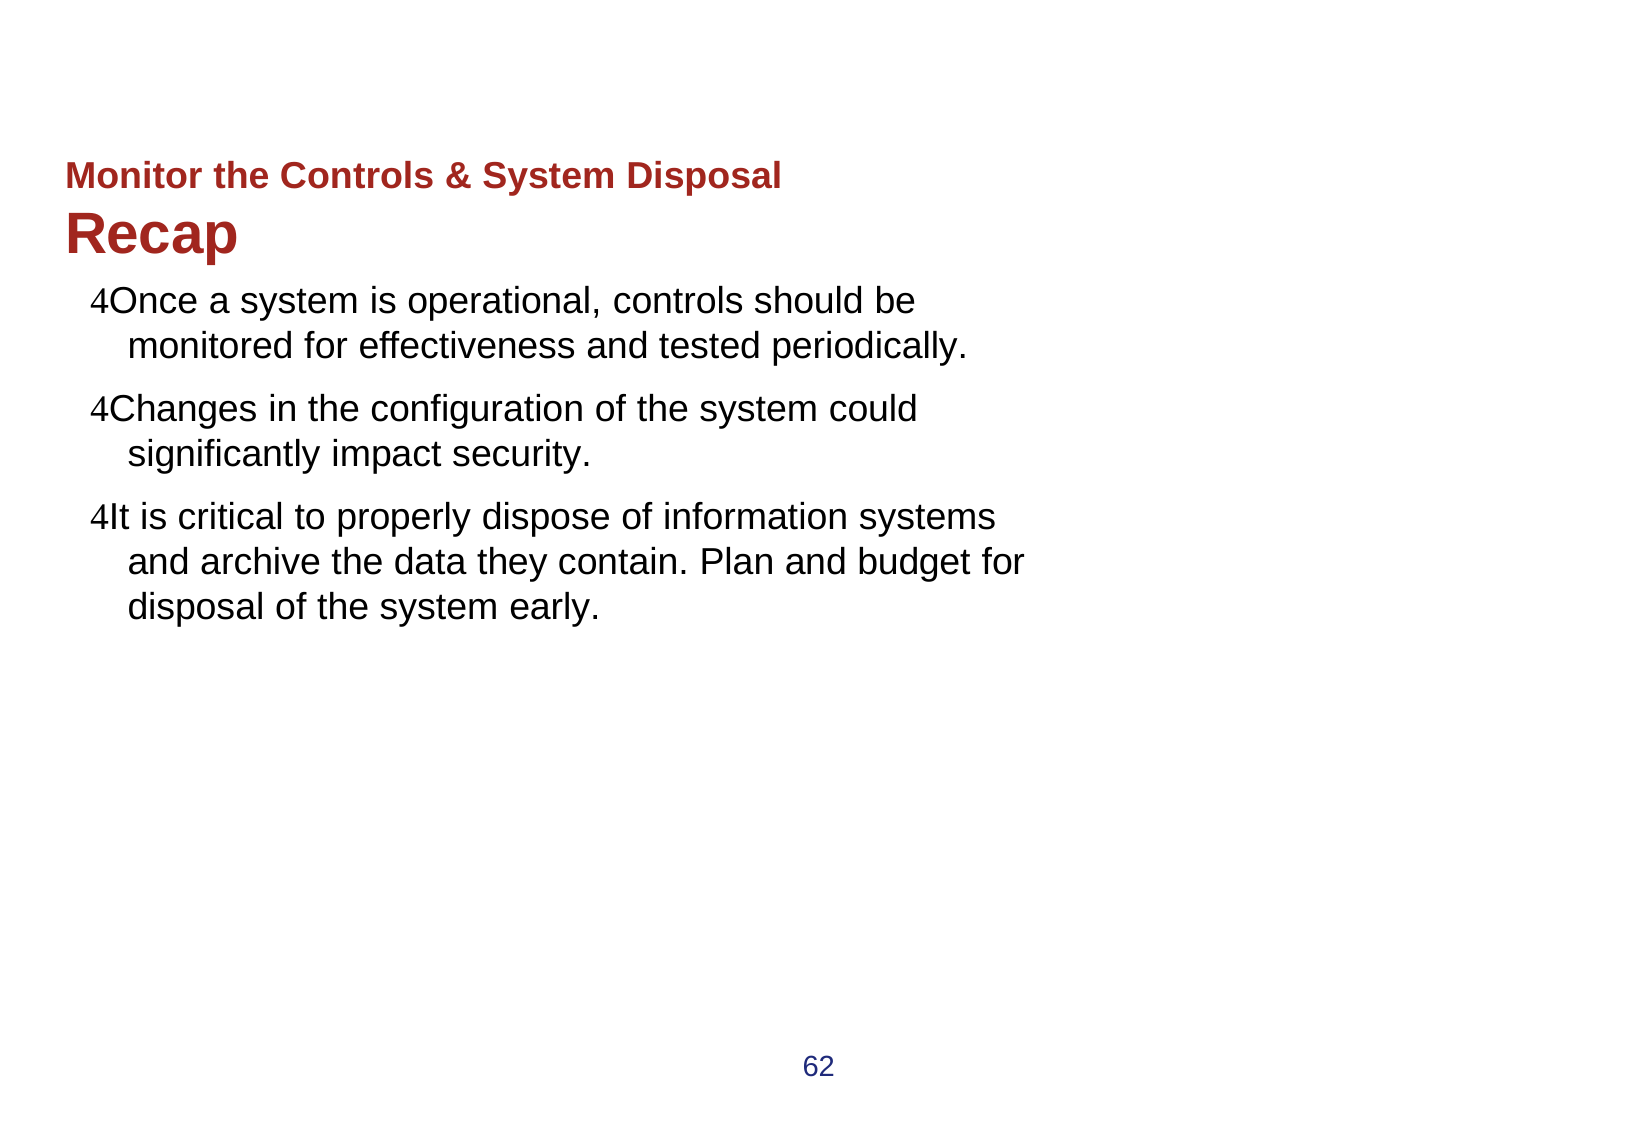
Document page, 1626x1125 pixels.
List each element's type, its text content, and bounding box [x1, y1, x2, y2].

title Monitor the Controls & System Disposal Recap [62, 151, 1563, 339]
slide_number 62 [798, 1047, 840, 1125]
text_box Once a system is operational, controls should be monitored for effectiveness and tested periodically. Changes in the configuration of the system could significantly impact security. It is critical to properly dispose of information systems and archive the data they contain. Plan and budget for disposal of the system early. [87, 339, 1030, 627]
